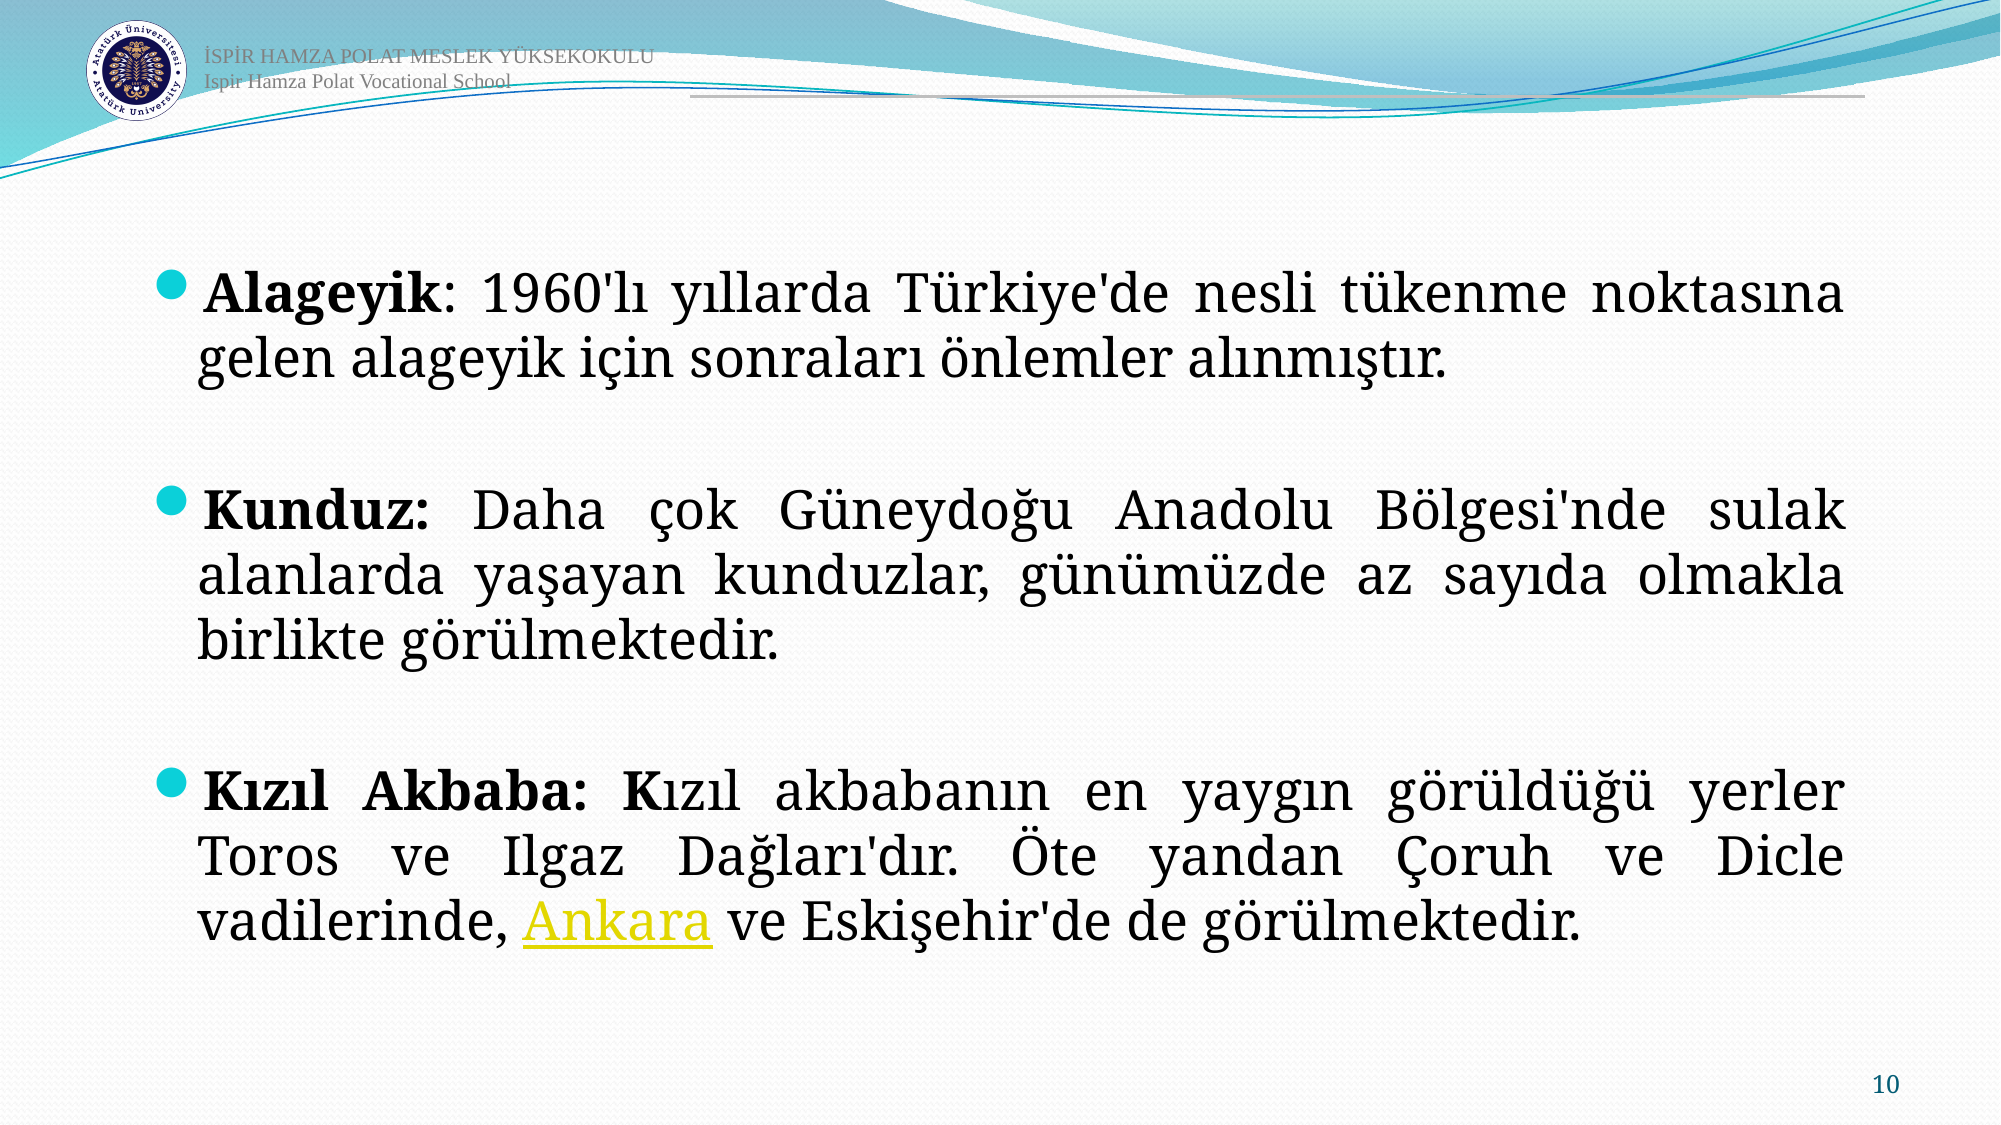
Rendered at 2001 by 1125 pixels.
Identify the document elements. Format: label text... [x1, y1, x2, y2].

list Alageyik: 1960'lı yıllarda Türkiye'de nesli tükenme noktasına gelen alageyik için sonraları önlemler alınmıştır. Kunduz: Daha çok Güneydoğu Anadolu Bölgesi'nde sulak alanlarda yaşayan kunduzlar, günümüzde az sayıda olmakla birlikte görülmektedir. Kızıl Akbaba: Kızıl akbabanın en yaygın görüldüğü yerler Toros ve Ilgaz Dağları'dır. Öte yandan Çoruh ve Dicle vadilerinde, Ankara ve Eskişehir'de de görülmektedir. [137, 175, 1863, 1014]
picture [86, 20, 187, 121]
slide_number 10 [1733, 1042, 1900, 1103]
